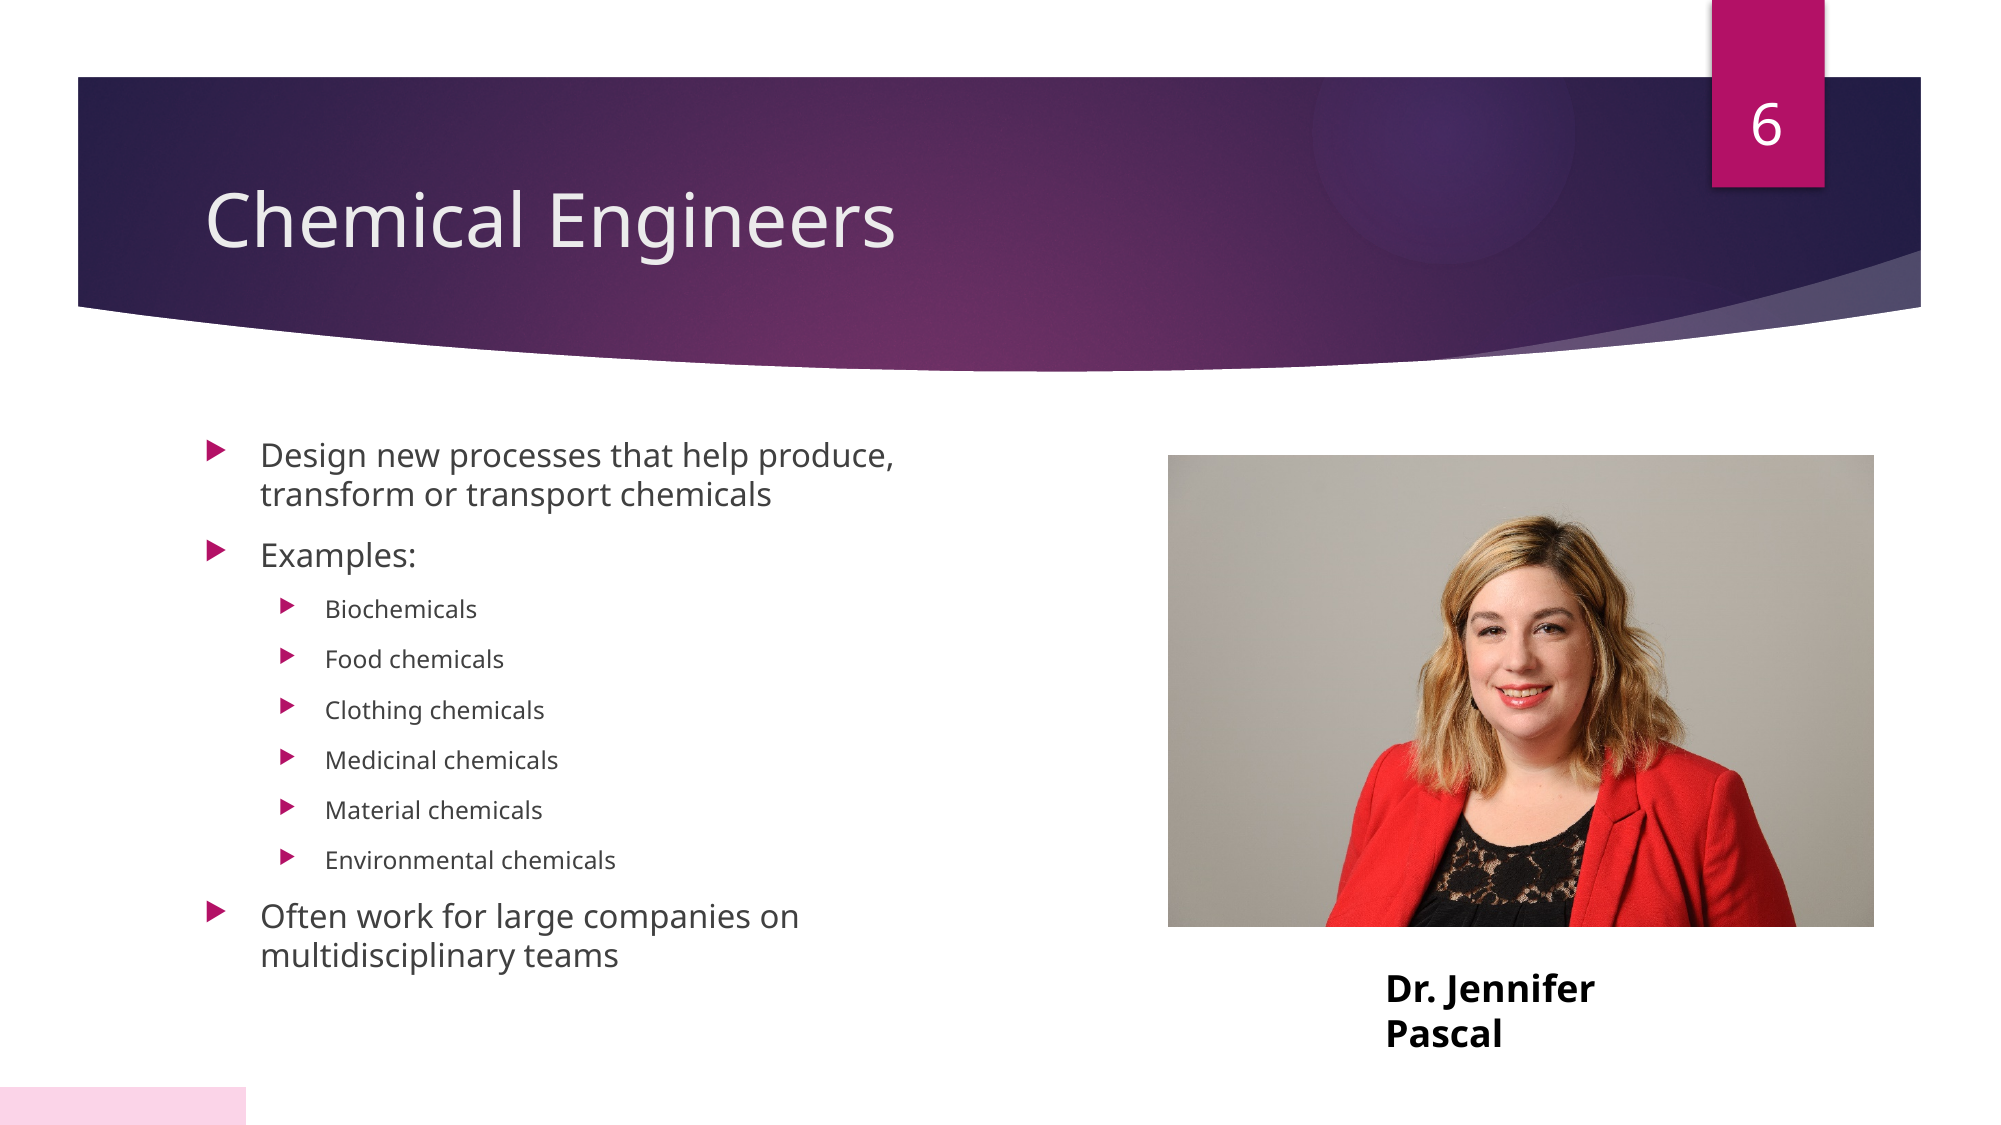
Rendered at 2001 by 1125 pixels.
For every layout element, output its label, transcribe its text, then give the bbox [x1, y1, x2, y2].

text_box Dr. Jennifer Pascal [1370, 957, 1733, 1062]
picture [1168, 454, 1874, 927]
list Design new processes that help produce, transform or transport chemicals Examples: Biochemicals Food chemicals Clothing chemicals Medicinal chemicals Material chemicals Environmental chemicals Often work for large companies on multidisciplinary teams [189, 427, 938, 988]
slide_number 6 [1698, 48, 1836, 175]
title Chemical Engineers [189, 159, 1627, 276]
